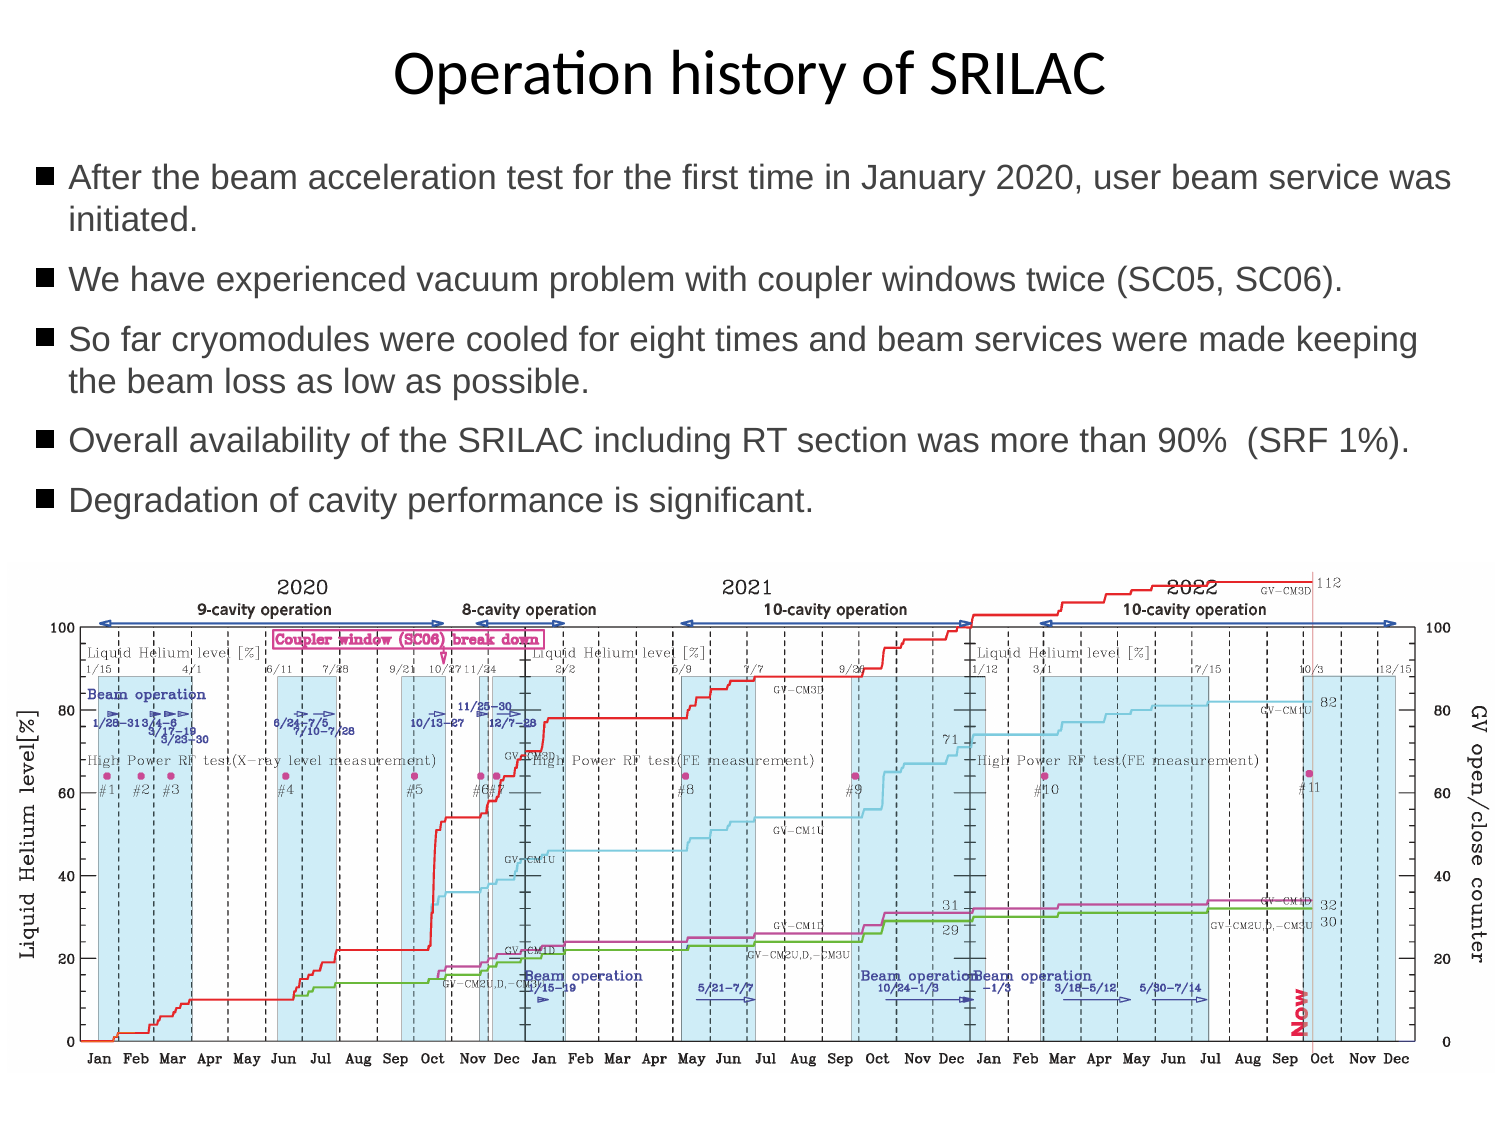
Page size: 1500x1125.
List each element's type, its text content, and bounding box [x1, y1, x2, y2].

picture [36, 268, 54, 287]
picture [36, 489, 54, 508]
picture [36, 430, 54, 448]
picture [36, 167, 54, 185]
text_box After the beam acceleration test for the first time in January 2020, user beam service was initiated. We have experienced vacuum problem with coupler windows twice (SC05, SC06). So far cryomodules were cooled for eight times and beam services were made keeping the beam loss as low as possible. Overall availability of the SRILAC including RT section was more than 90% (SRF 1%). Degradation of cavity performance is significant. [30, 148, 1470, 526]
title Operation history of SRILAC [146, 23, 1354, 116]
picture [7, 562, 1495, 1073]
picture [36, 328, 54, 346]
